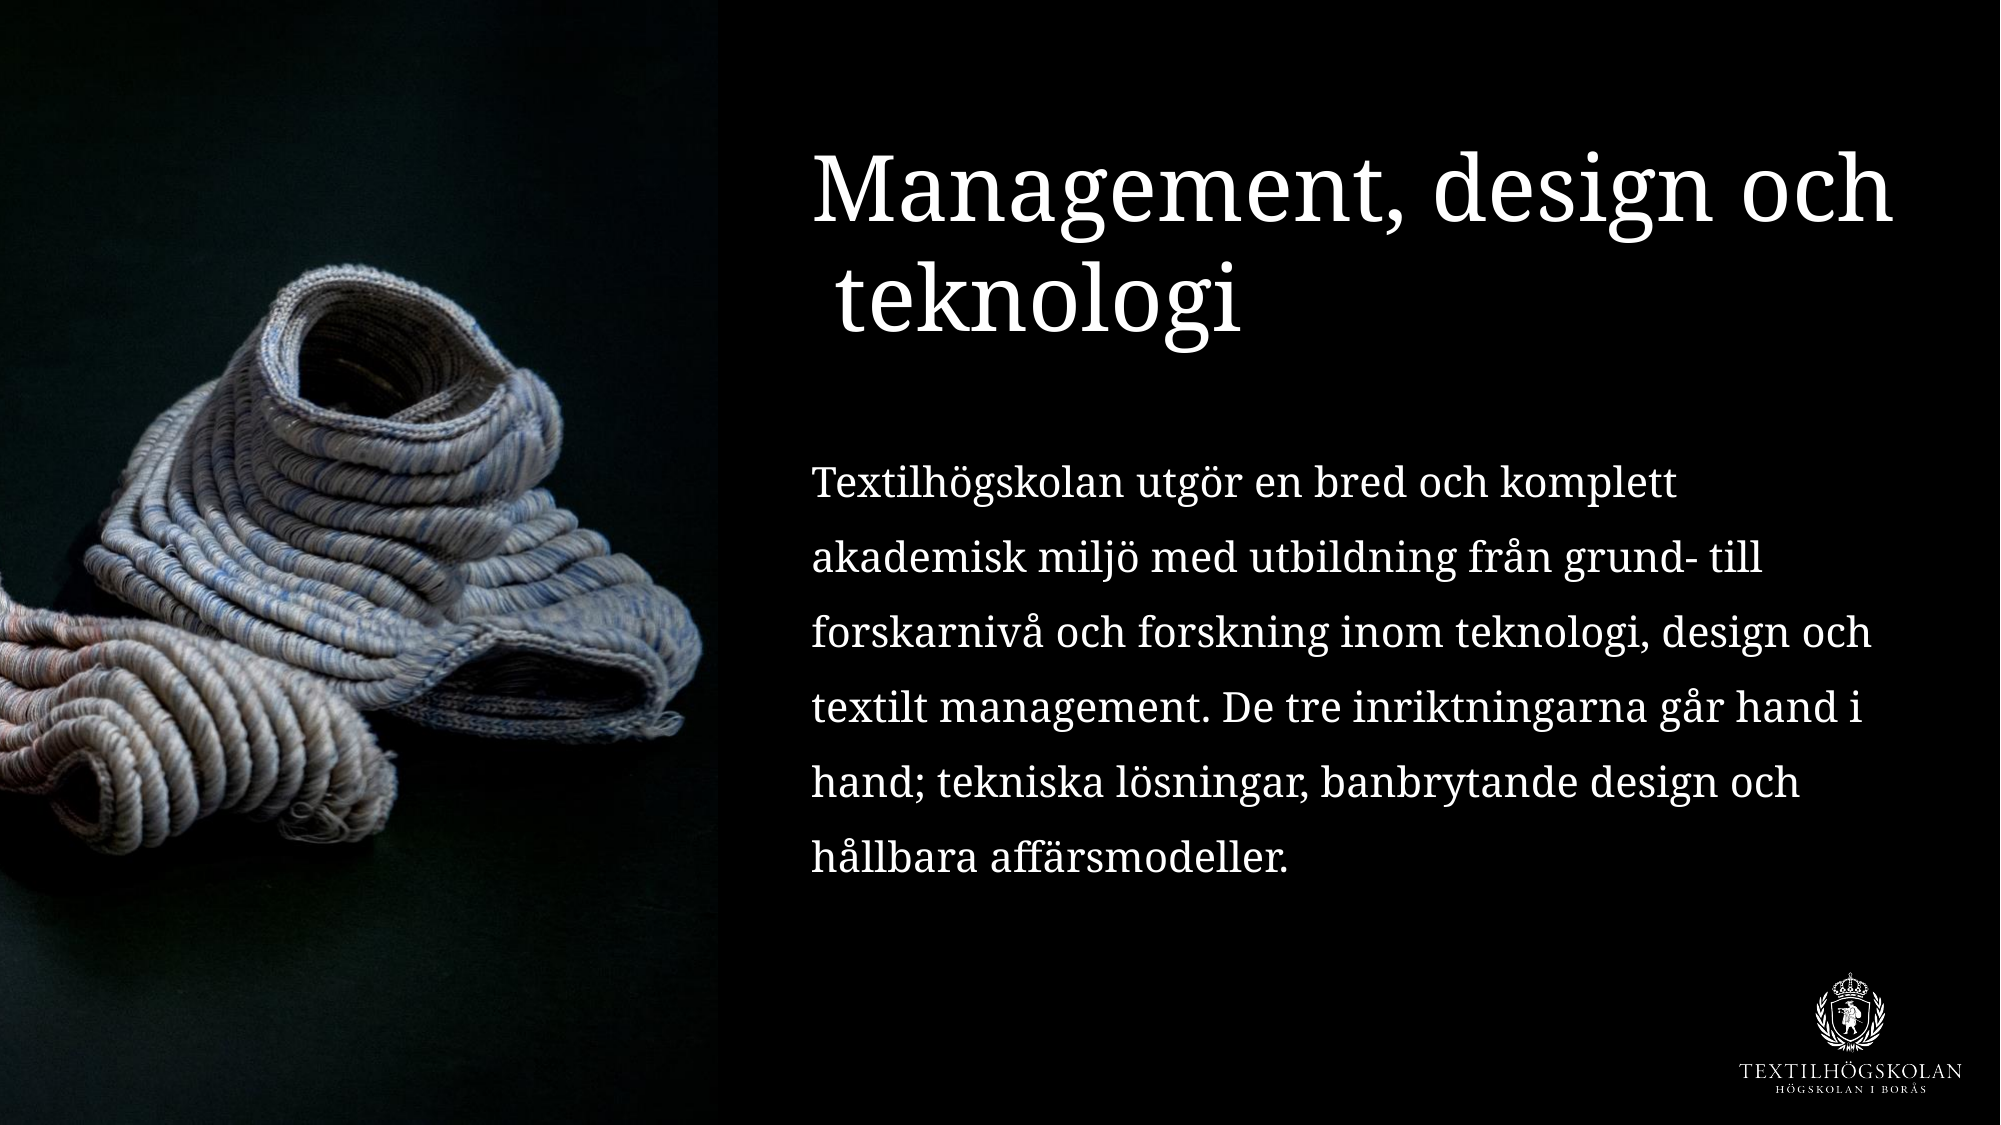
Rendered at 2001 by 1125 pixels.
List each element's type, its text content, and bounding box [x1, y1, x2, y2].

picture [0, 0, 718, 1125]
title Management, design och teknologi [795, 121, 1918, 358]
list Textilhögskolan utgör en bred och komplett akademisk miljö med utbildning från grund- till forskarnivå och forskning inom teknologi, design och textilt management. De tre inriktningarna går hand i hand; tekniska lösningar, banbrytande design och hållbara affärsmodeller. [796, 423, 1919, 955]
